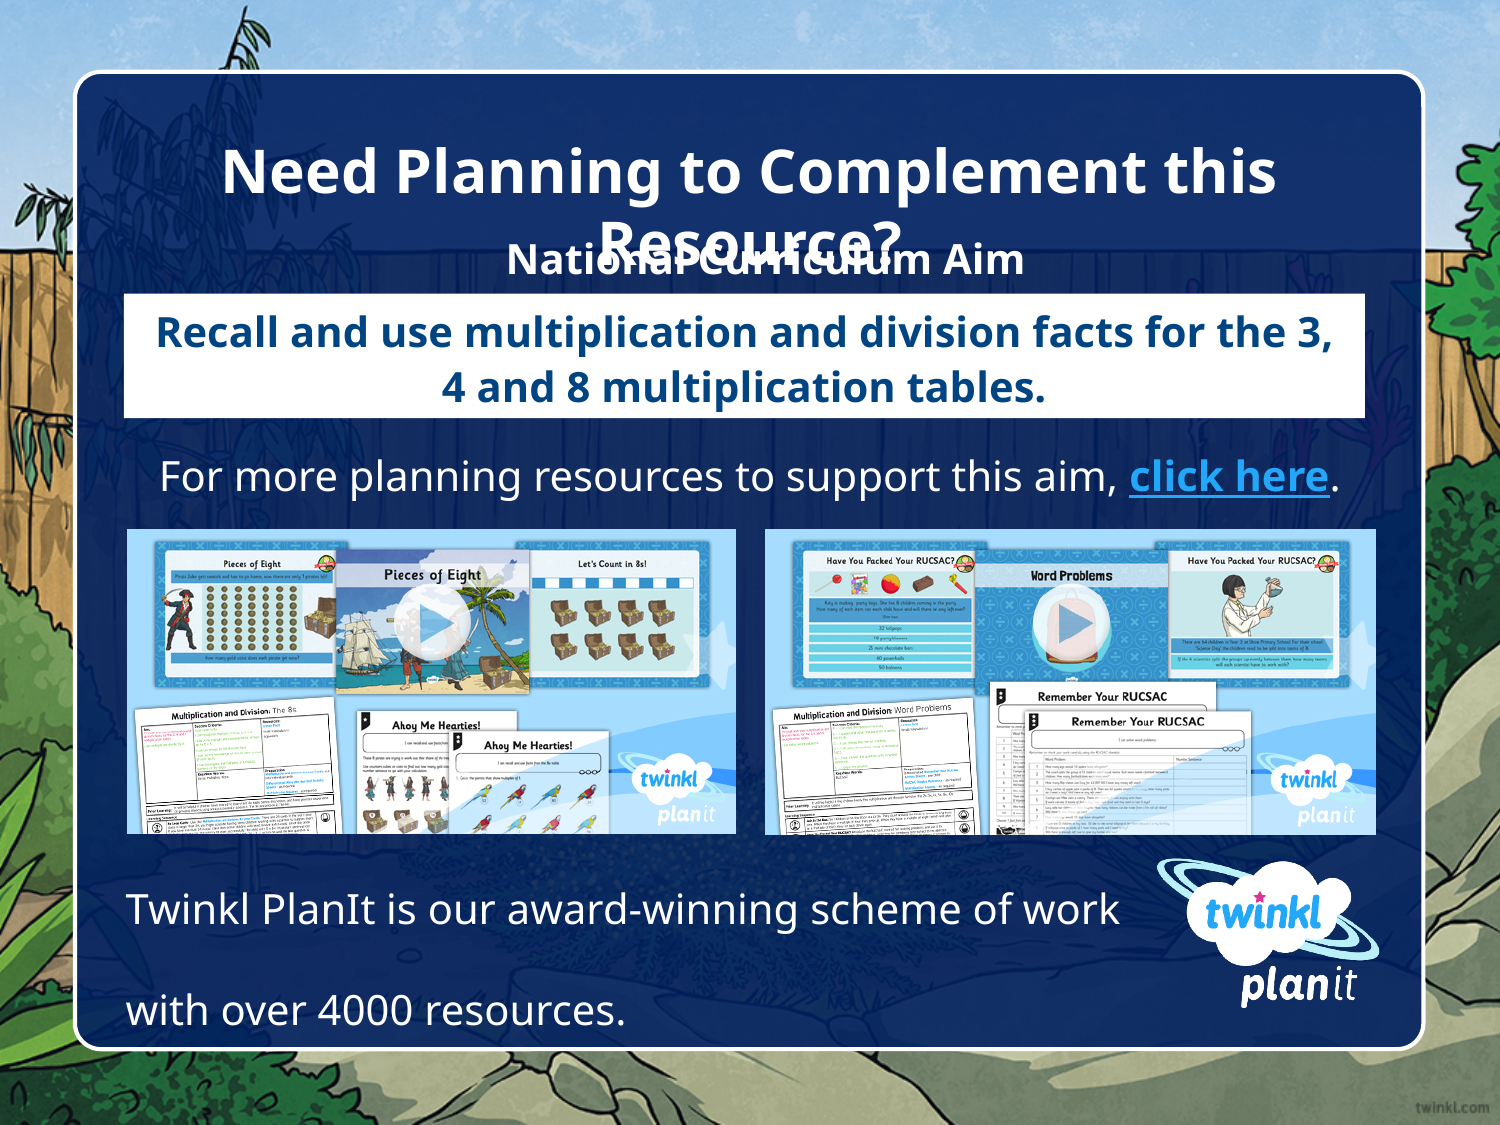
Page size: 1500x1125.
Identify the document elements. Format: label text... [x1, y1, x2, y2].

text_box For more planning resources to support this aim, click here. [123, 442, 1376, 515]
text_box Need Planning to Complement this Resource? [97, 125, 1402, 286]
text_box [73, 70, 1425, 1051]
text_box Twinkl PlanIt is our award-winning scheme of work with over 4000 resources. [125, 883, 1127, 1034]
text_box National Curriculum Aim [490, 225, 1041, 291]
text_box Recall and use multiplication and division facts for the 3, 4 and 8 multiplication tables. [123, 293, 1365, 419]
picture [0, 0, 1500, 1125]
